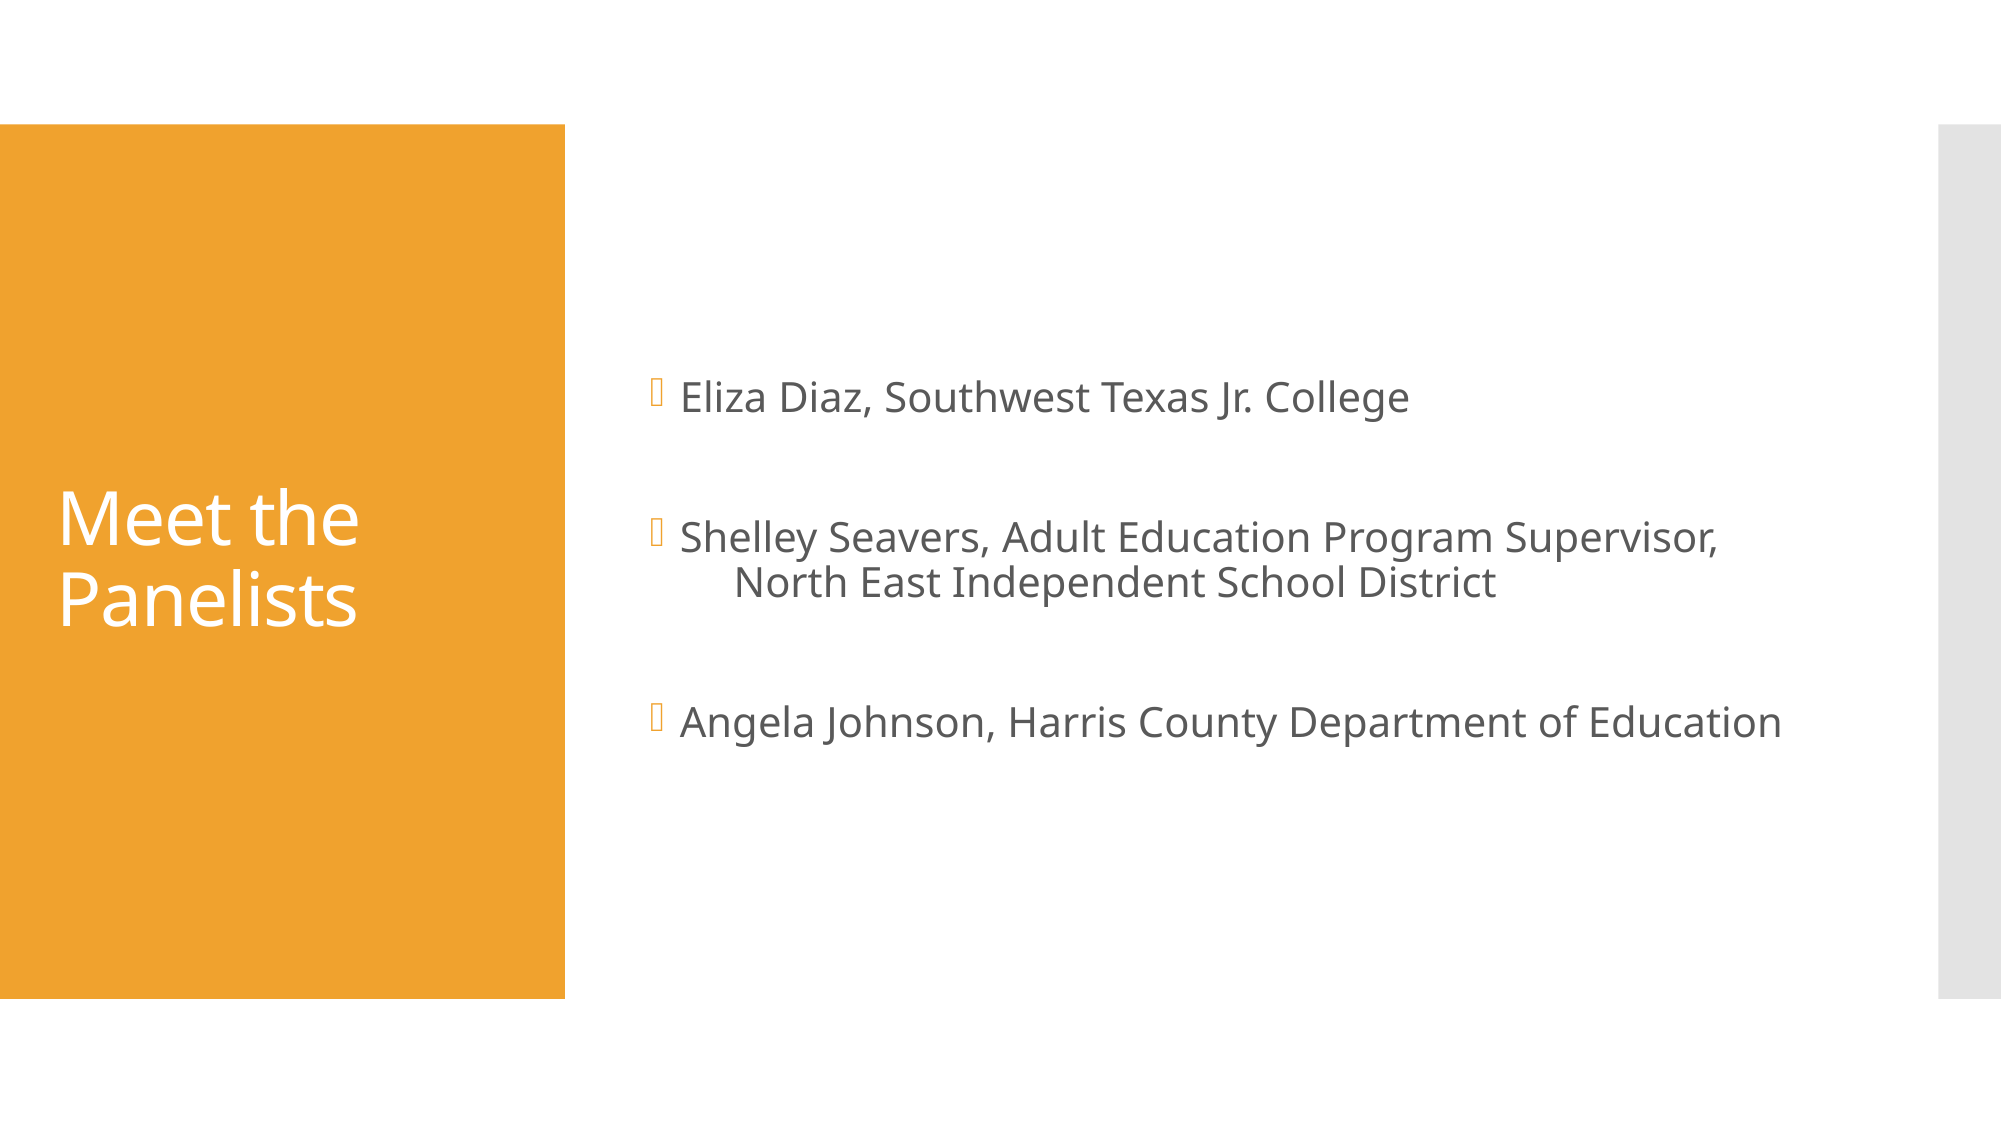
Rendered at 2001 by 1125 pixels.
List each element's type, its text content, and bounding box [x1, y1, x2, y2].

title Meet the Panelists [41, 184, 525, 940]
list Eliza Diaz, Southwest Texas Jr. College Shelley Seavers, Adult Education Program Supervisor, North East Independent School District Angela Johnson, Harris County Department of Education [634, 141, 1835, 982]
